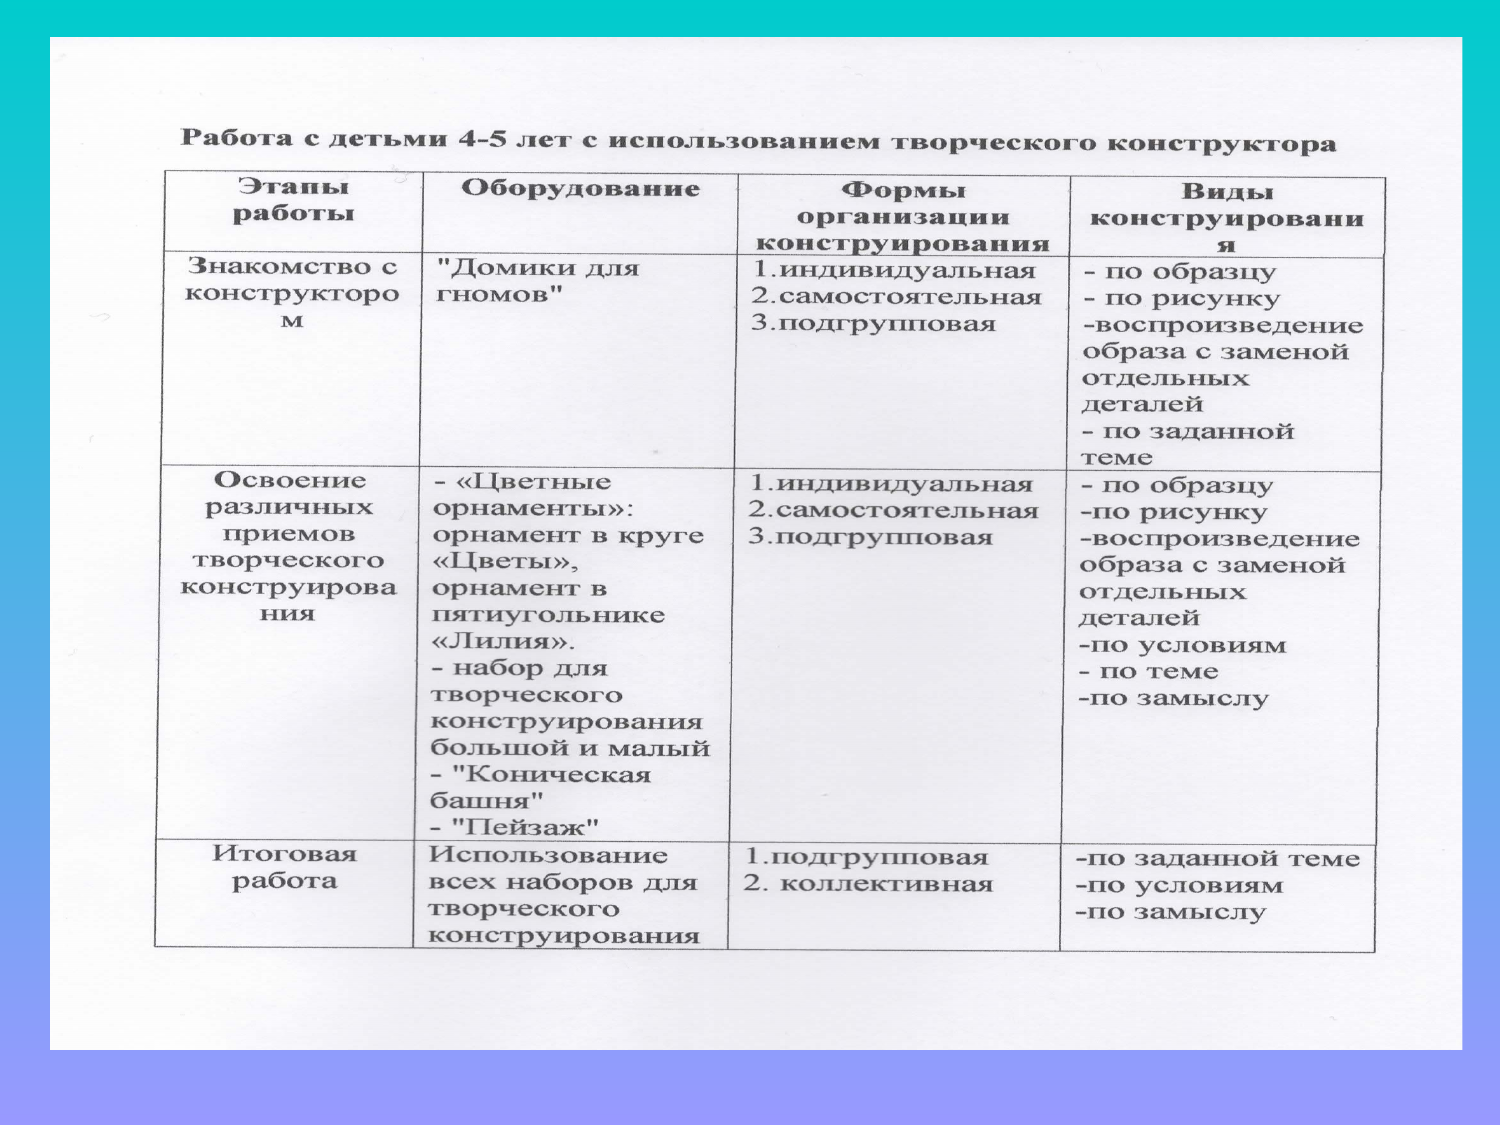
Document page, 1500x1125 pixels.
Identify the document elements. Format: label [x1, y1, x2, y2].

list [49, 37, 1463, 1050]
